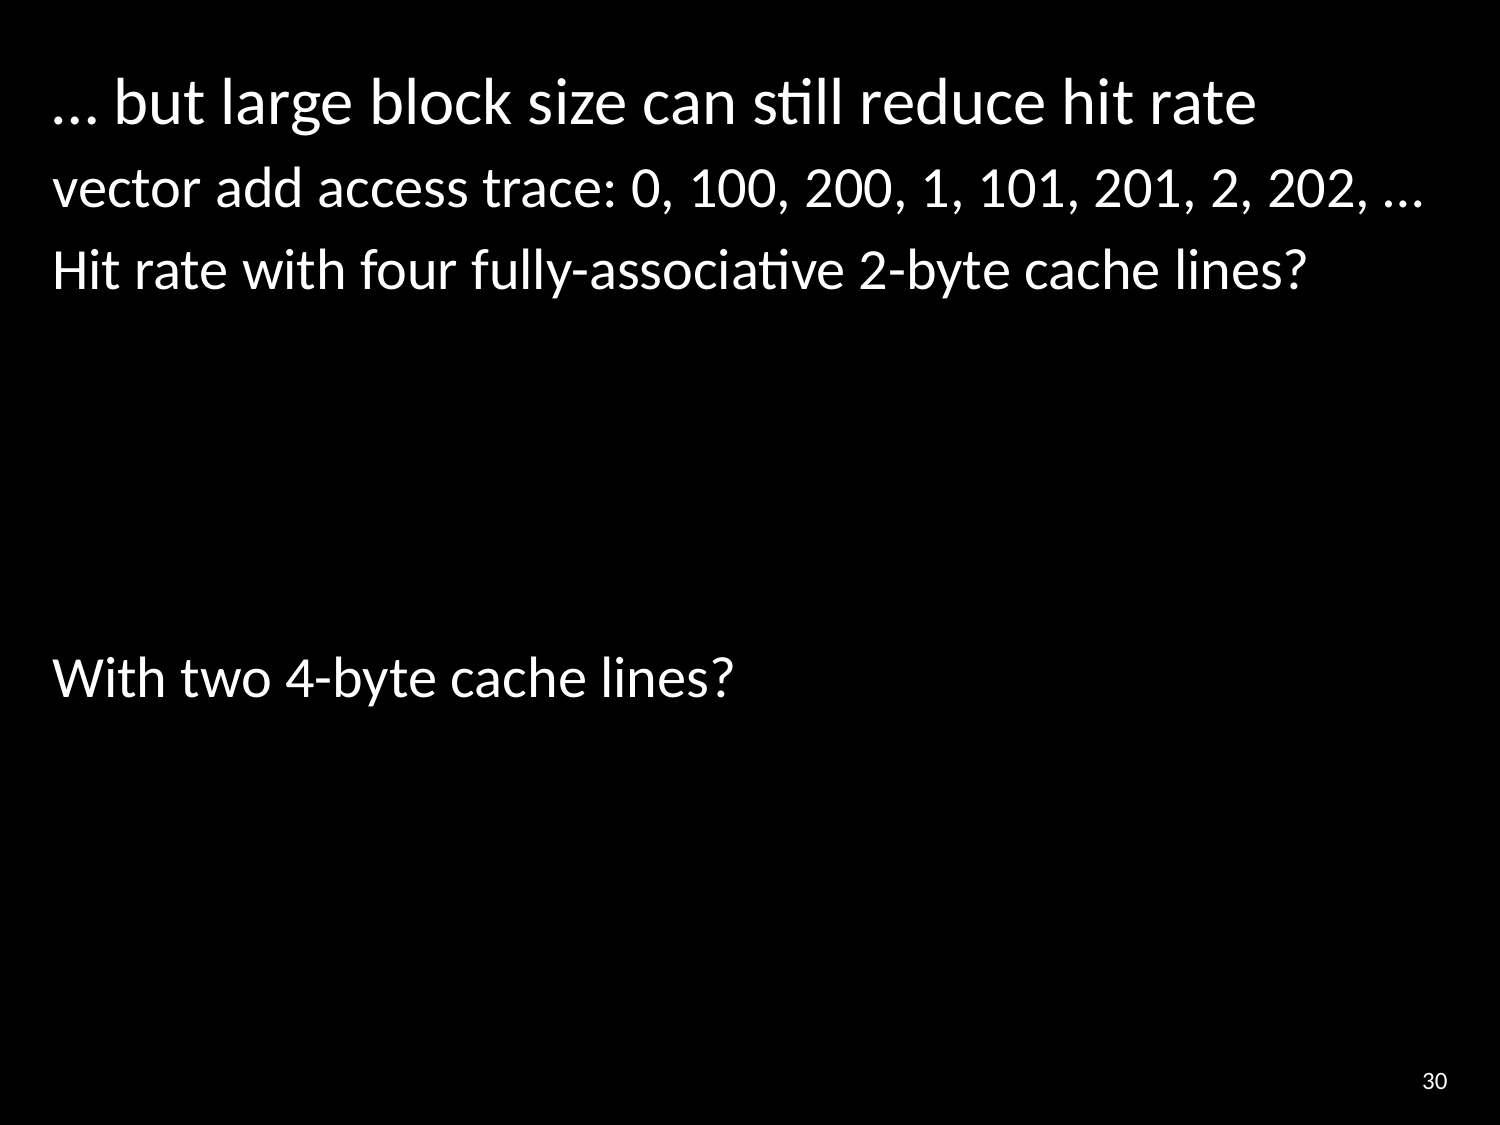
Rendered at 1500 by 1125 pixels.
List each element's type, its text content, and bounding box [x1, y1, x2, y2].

list … but large block size can still reduce hit rate vector add access trace: 0, 100, 200, 1, 101, 201, 2, 202, … Hit rate with four fully-associative 2-byte cache lines? With two 4-byte cache lines? [37, 50, 1463, 1063]
